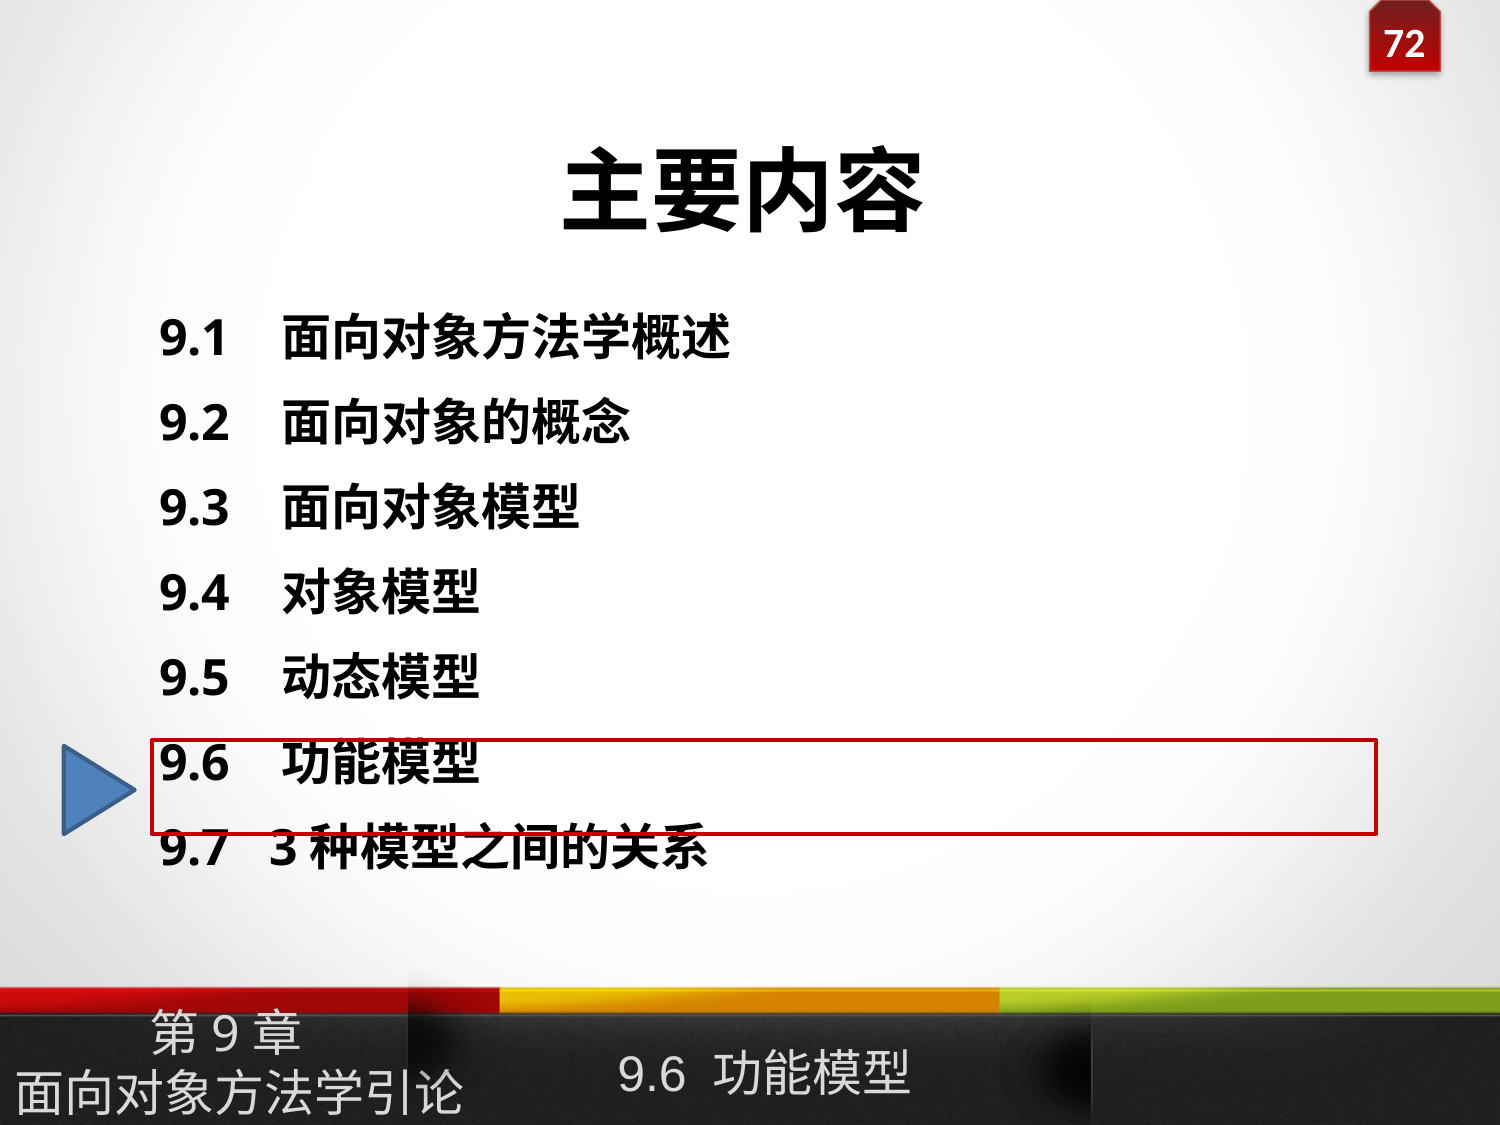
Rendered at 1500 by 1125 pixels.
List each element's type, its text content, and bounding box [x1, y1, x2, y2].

text_box 9.1 面向对象方法学概述 9.2 面向对象的概念 9.3 面向对象模型 9.4 对象模型 9.5 动态模型 9.6 功能模型 9.7 3种模型之间的关系 [105, 298, 1400, 901]
text_box [61, 743, 137, 836]
text_box [150, 738, 1378, 836]
text_box 主要内容 [121, 111, 1365, 254]
picture [0, 0, 1500, 1125]
text_box 9.6 功能模型 [524, 1032, 973, 1111]
text_box [41, 1022, 373, 1099]
